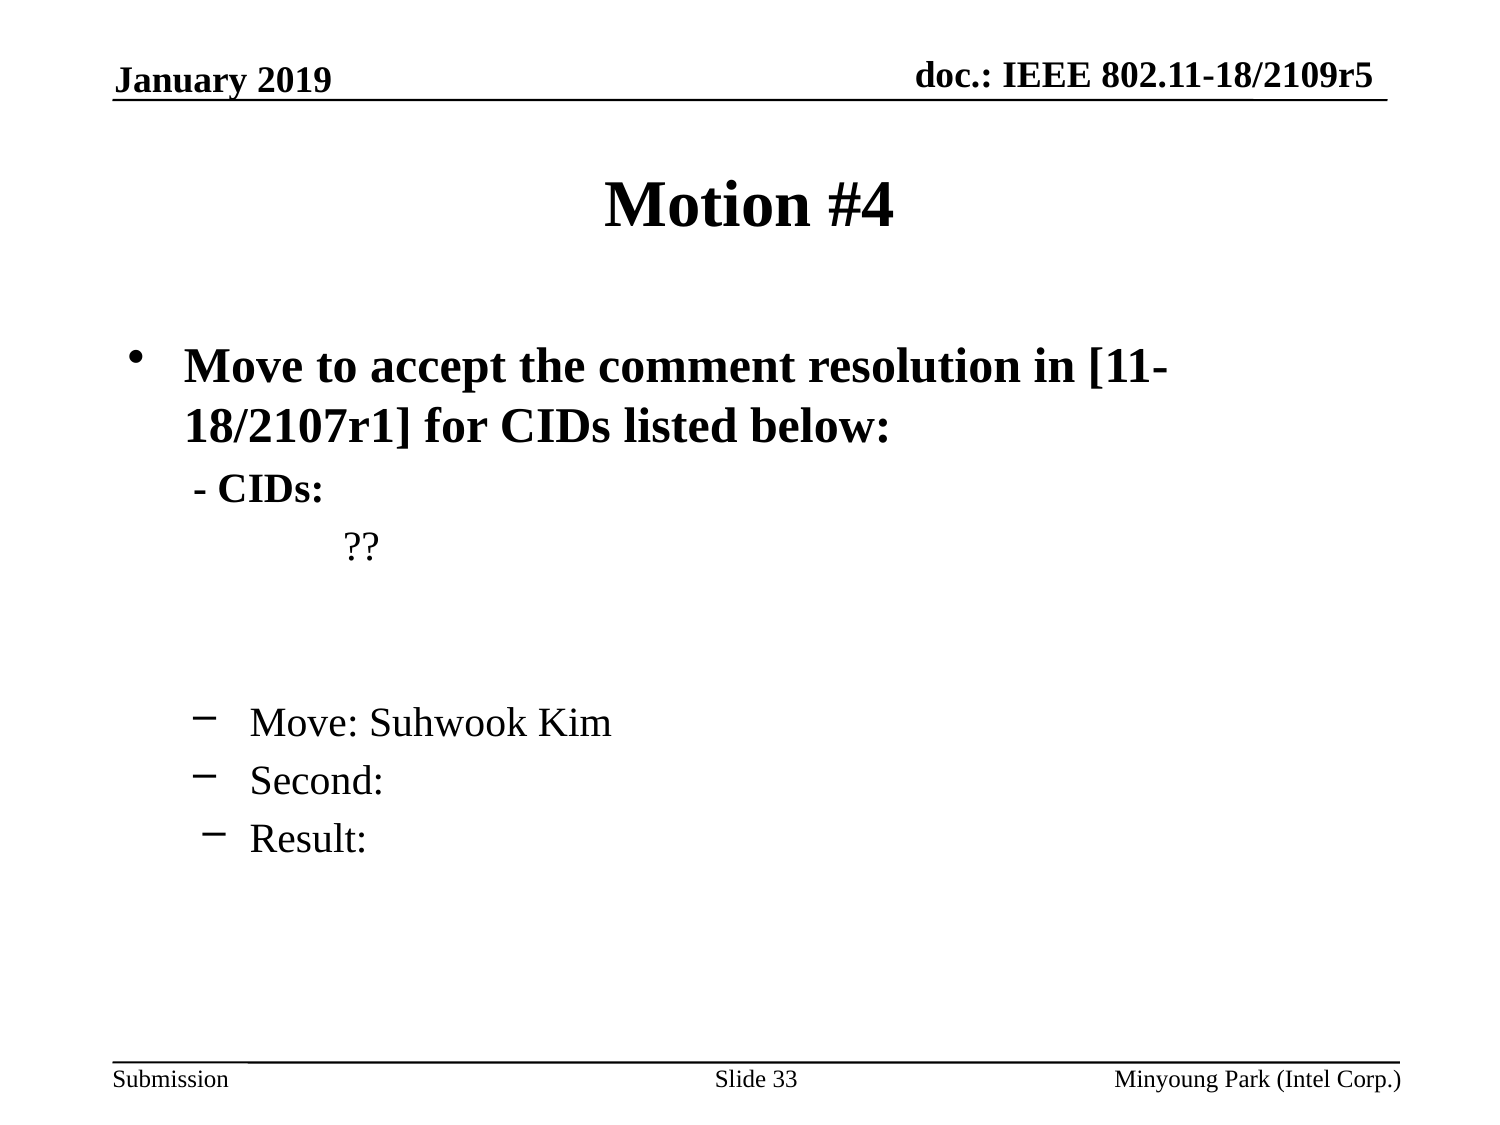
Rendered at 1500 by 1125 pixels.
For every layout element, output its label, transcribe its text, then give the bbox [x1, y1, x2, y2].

footer Minyoung Park (Intel Corp.) [949, 1061, 1402, 1093]
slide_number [114, 54, 335, 101]
slide_number Slide 33 [712, 1061, 800, 1093]
title Motion #4 [112, 112, 1388, 288]
list Move to accept the comment resolution in [11-18/2107r1] for CIDs listed below: - CIDs: ?? Move: Suhwook Kim Second: Result: [112, 324, 1388, 1000]
